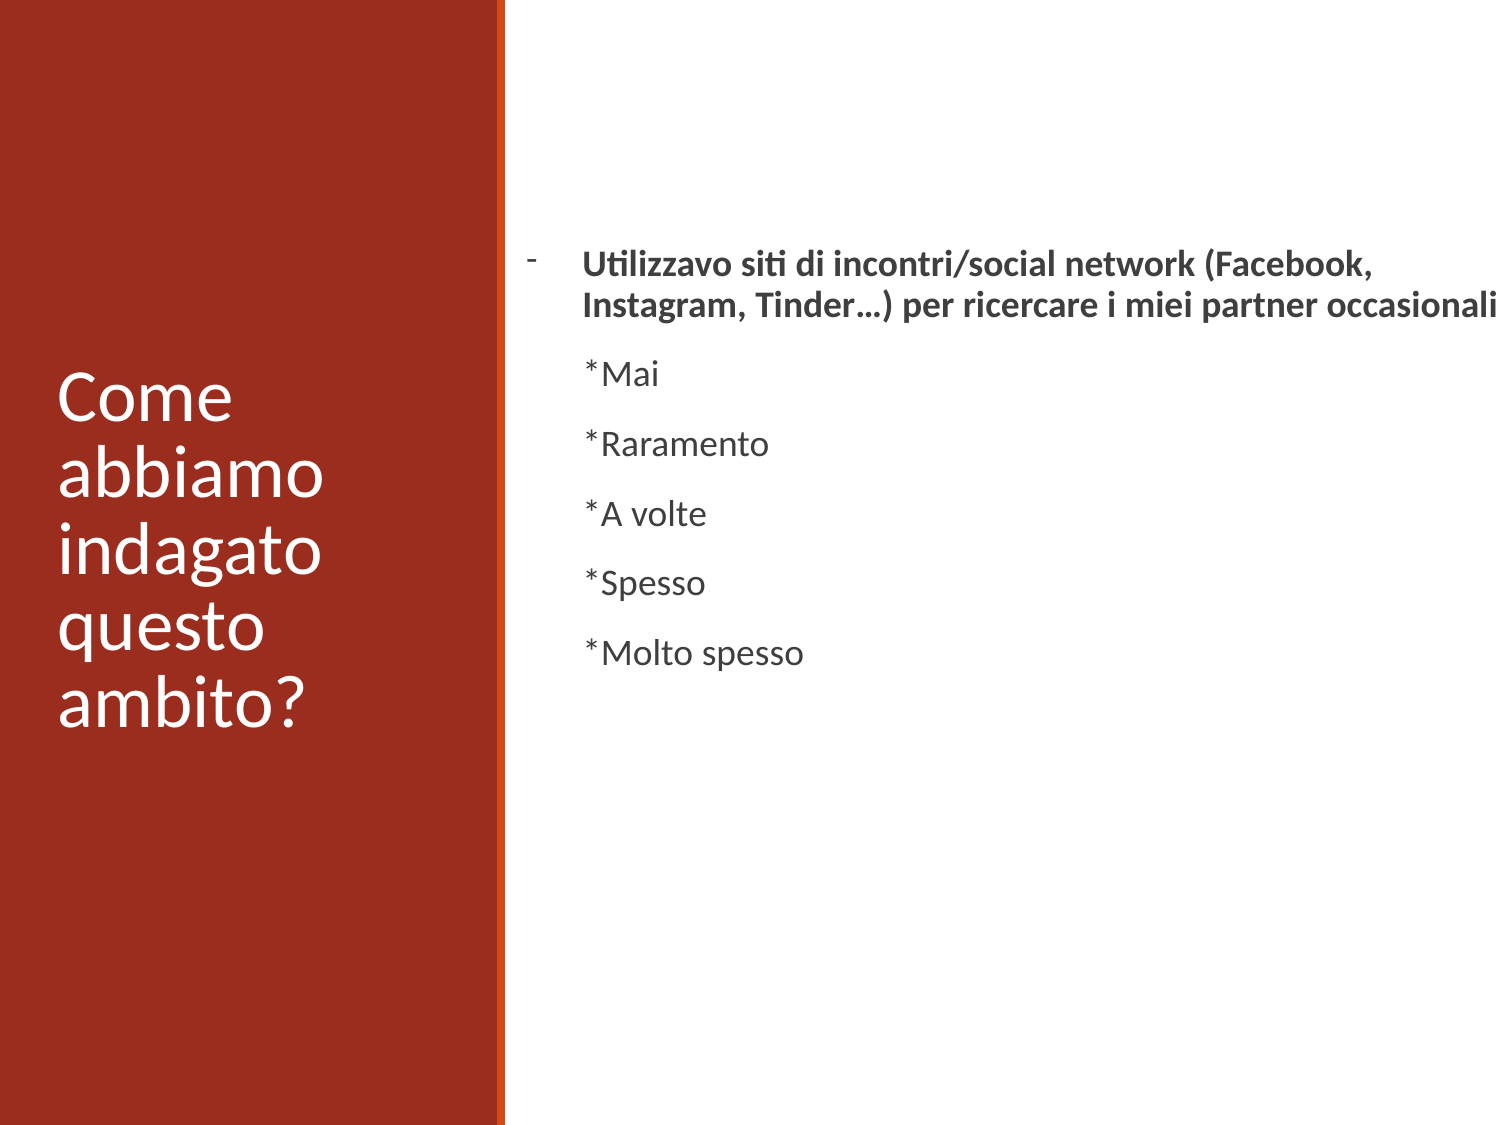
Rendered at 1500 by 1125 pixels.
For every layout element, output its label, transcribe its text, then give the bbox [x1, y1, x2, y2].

title Come abbiamo indagato questo ambito? [42, 375, 437, 750]
list Utilizzavo siti di incontri/social network (Facebook, Instagram, Tinder…) per ricercare i miei partner occasionali *Mai *Raramento *A volte *Spesso *Molto spesso [507, 236, 1500, 1100]
